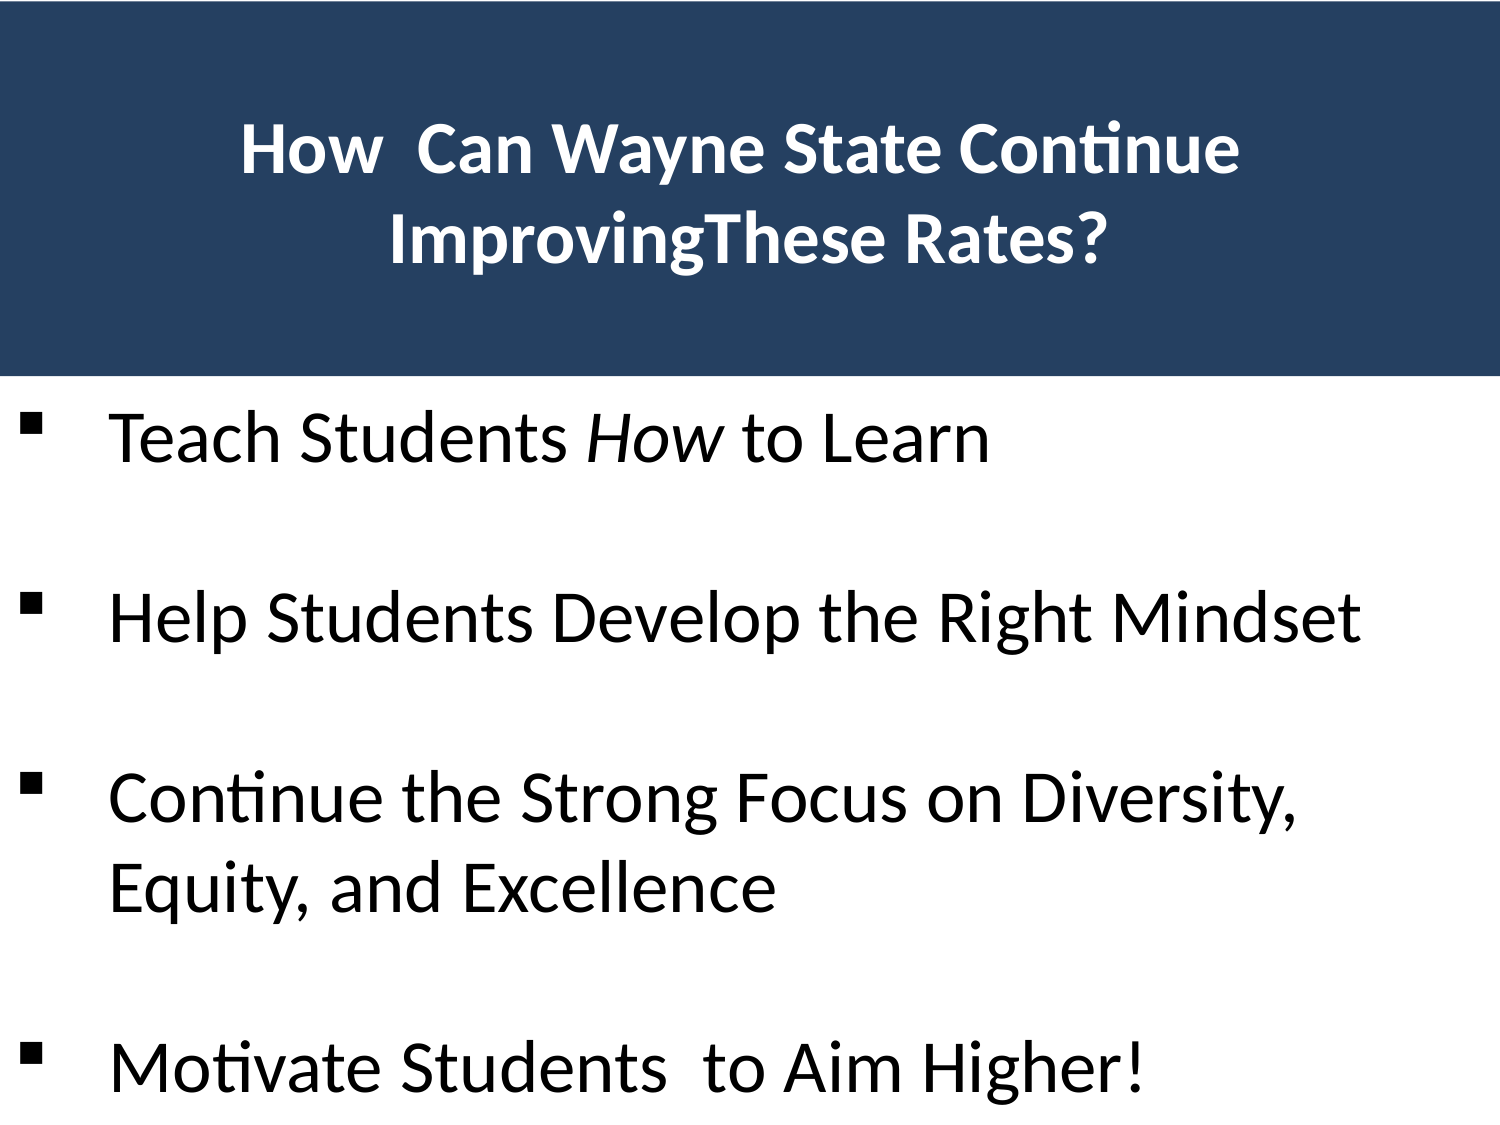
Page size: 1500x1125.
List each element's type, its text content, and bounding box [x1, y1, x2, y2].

text_box How Can Wayne State Continue ImprovingThese Rates? [0, 1, 1500, 377]
text_box [75, 0, 100, 243]
text_box [25, 0, 50, 193]
text_box Teach Students How to Learn Help Students Develop the Right Mindset Continue the Strong Focus on Diversity, Equity, and Excellence Motivate Students to Aim Higher! [0, 380, 1500, 1125]
text_box [100, 0, 125, 268]
text_box [50, 0, 75, 218]
text_box [125, 0, 495, 293]
